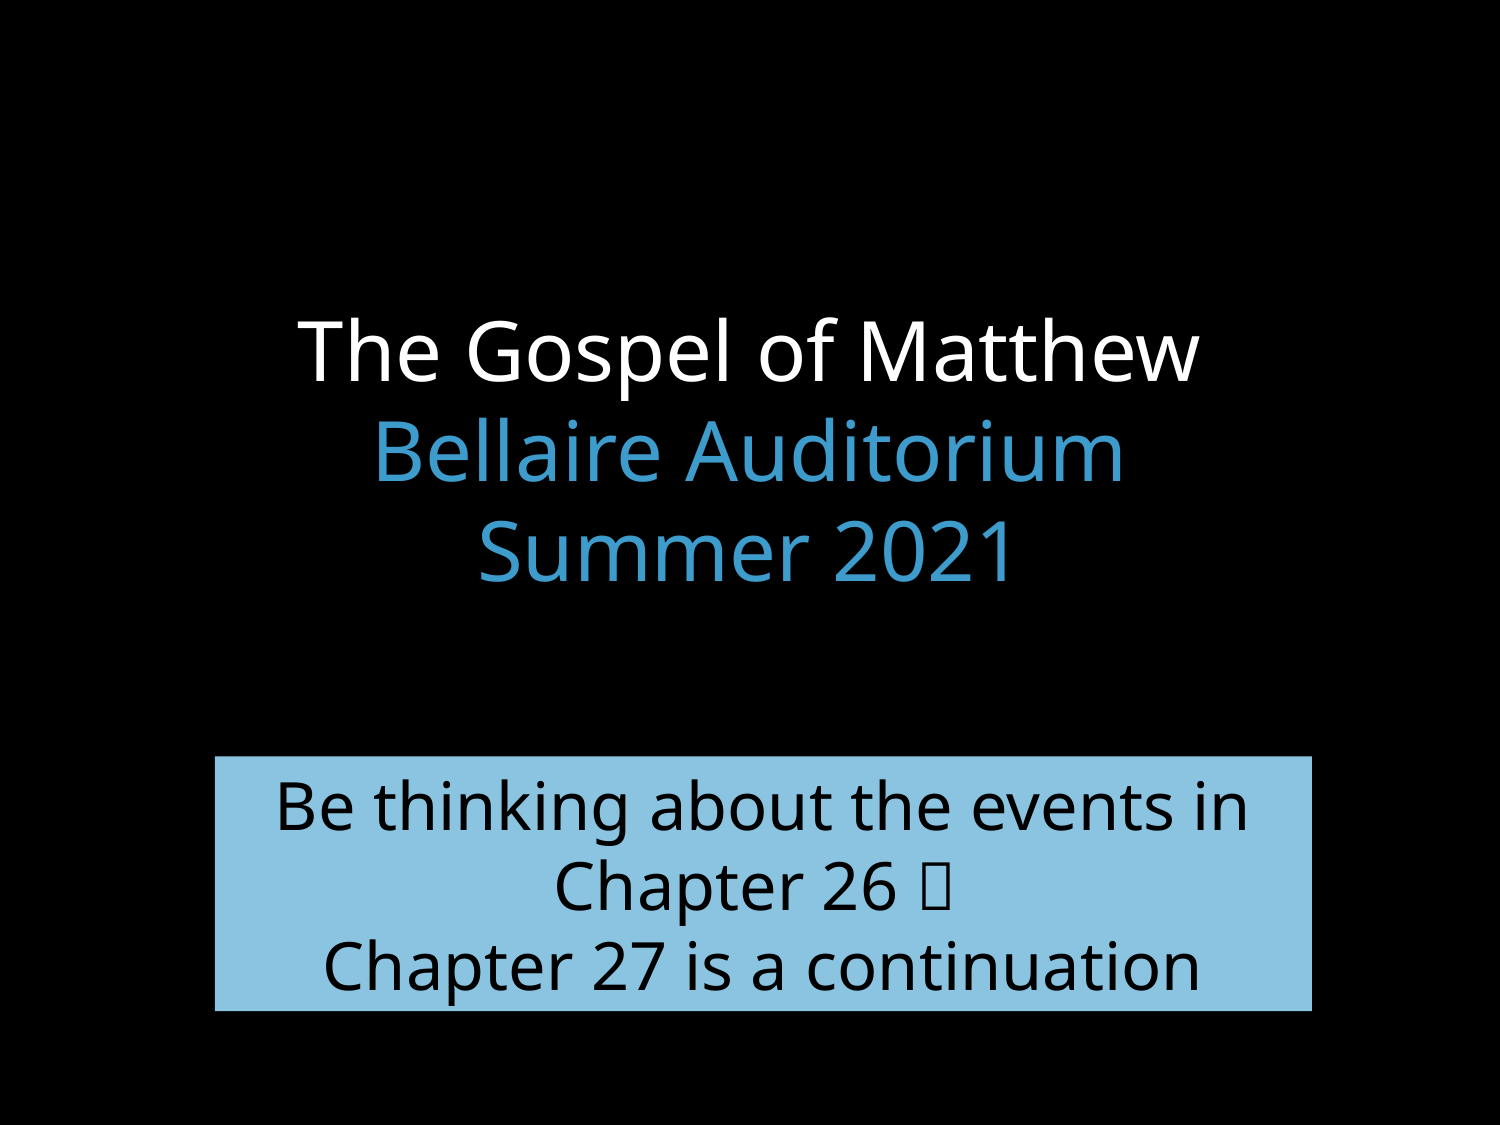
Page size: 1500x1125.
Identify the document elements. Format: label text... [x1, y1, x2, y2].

title The Gospel of Matthew Bellaire Auditorium Summer 2021 [103, 139, 1397, 757]
text_box Be thinking about the events in Chapter 26  Chapter 27 is a continuation [214, 756, 1312, 1012]
